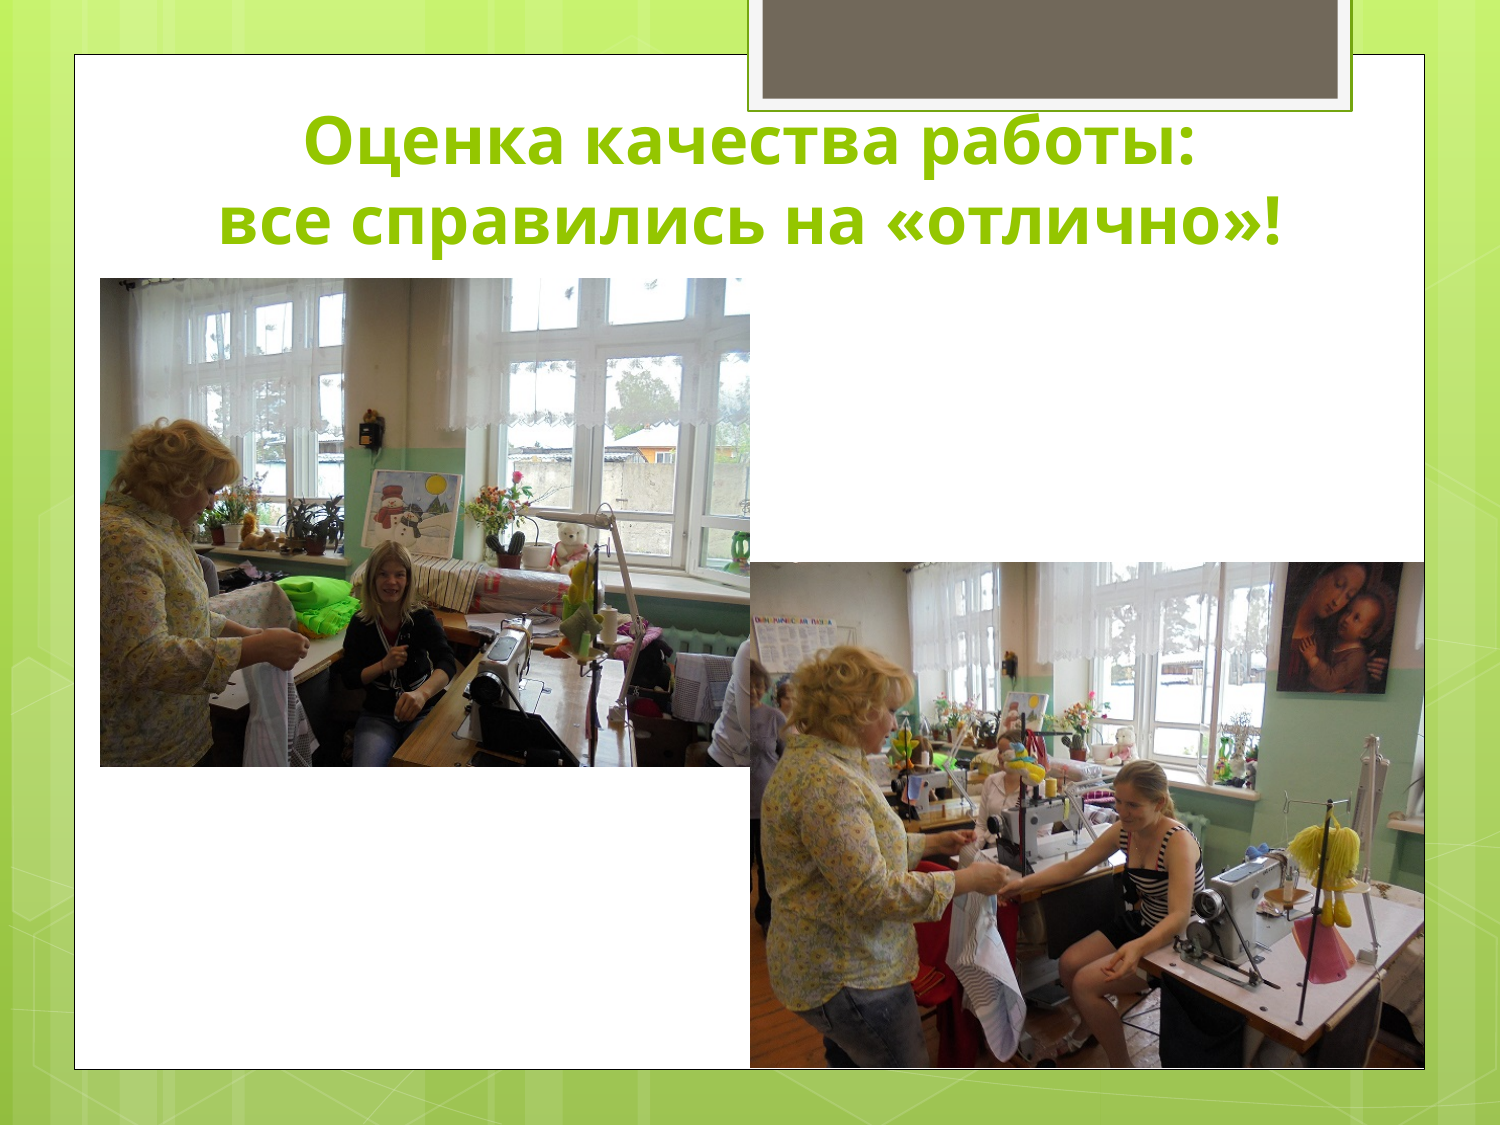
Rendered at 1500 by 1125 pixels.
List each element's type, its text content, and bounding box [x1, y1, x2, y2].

picture [100, 278, 1424, 1068]
title Оценка качества работы: все справились на «отлично»! [173, 78, 1327, 266]
